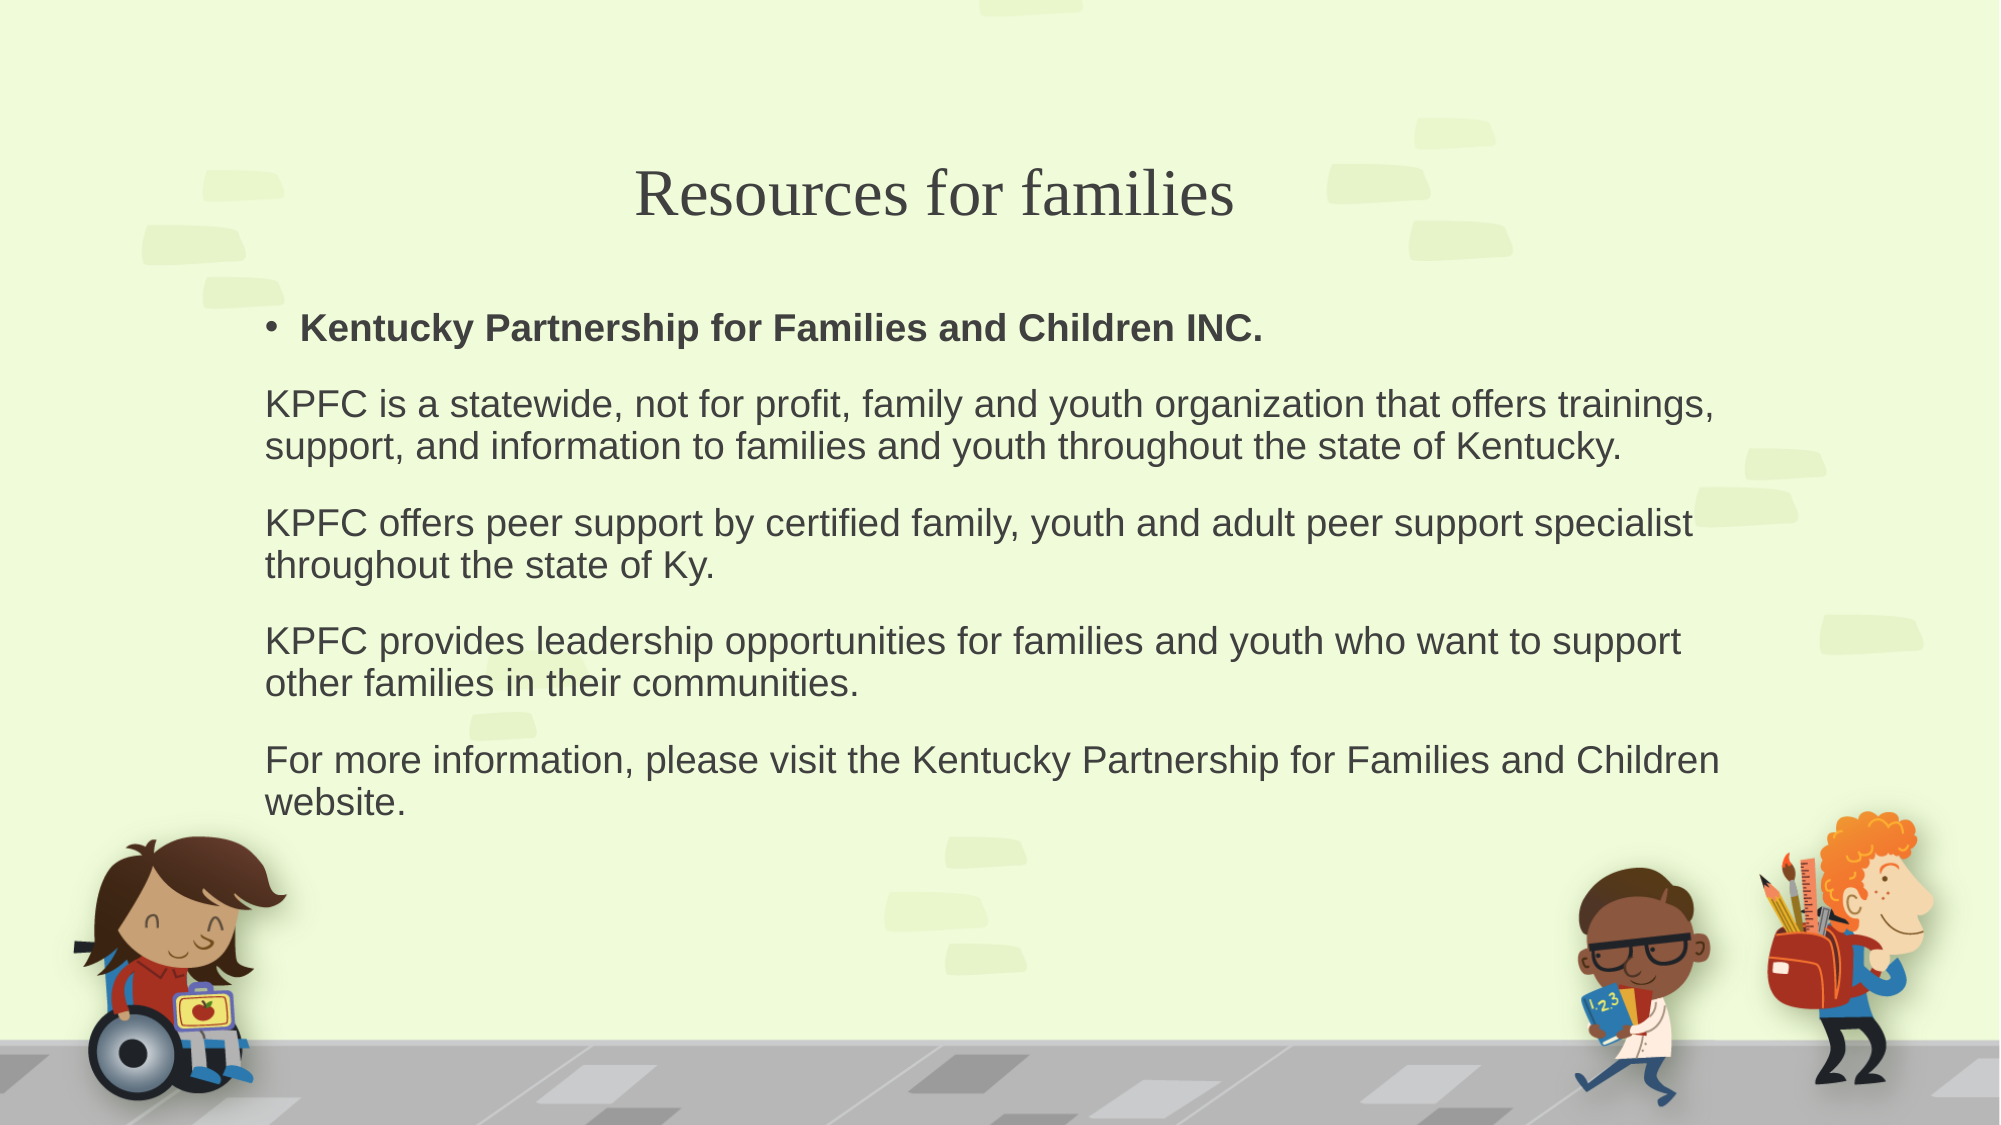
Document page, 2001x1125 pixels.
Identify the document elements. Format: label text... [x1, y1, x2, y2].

title Resources for families [137, 59, 1750, 238]
list Kentucky Partnership for Families and Children INC. KPFC is a statewide, not for profit, family and youth organization that offers trainings, support, and information to families and youth throughout the state of Kentucky. KPFC offers peer support by certified family, youth and adult peer support specialist throughout the state of Ky. KPFC provides leadership opportunities for families and youth who want to support other families in their communities. For more information, please visit the Kentucky Partnership for Families and Children website. [249, 299, 1750, 870]
picture [0, 0, 2000, 1125]
